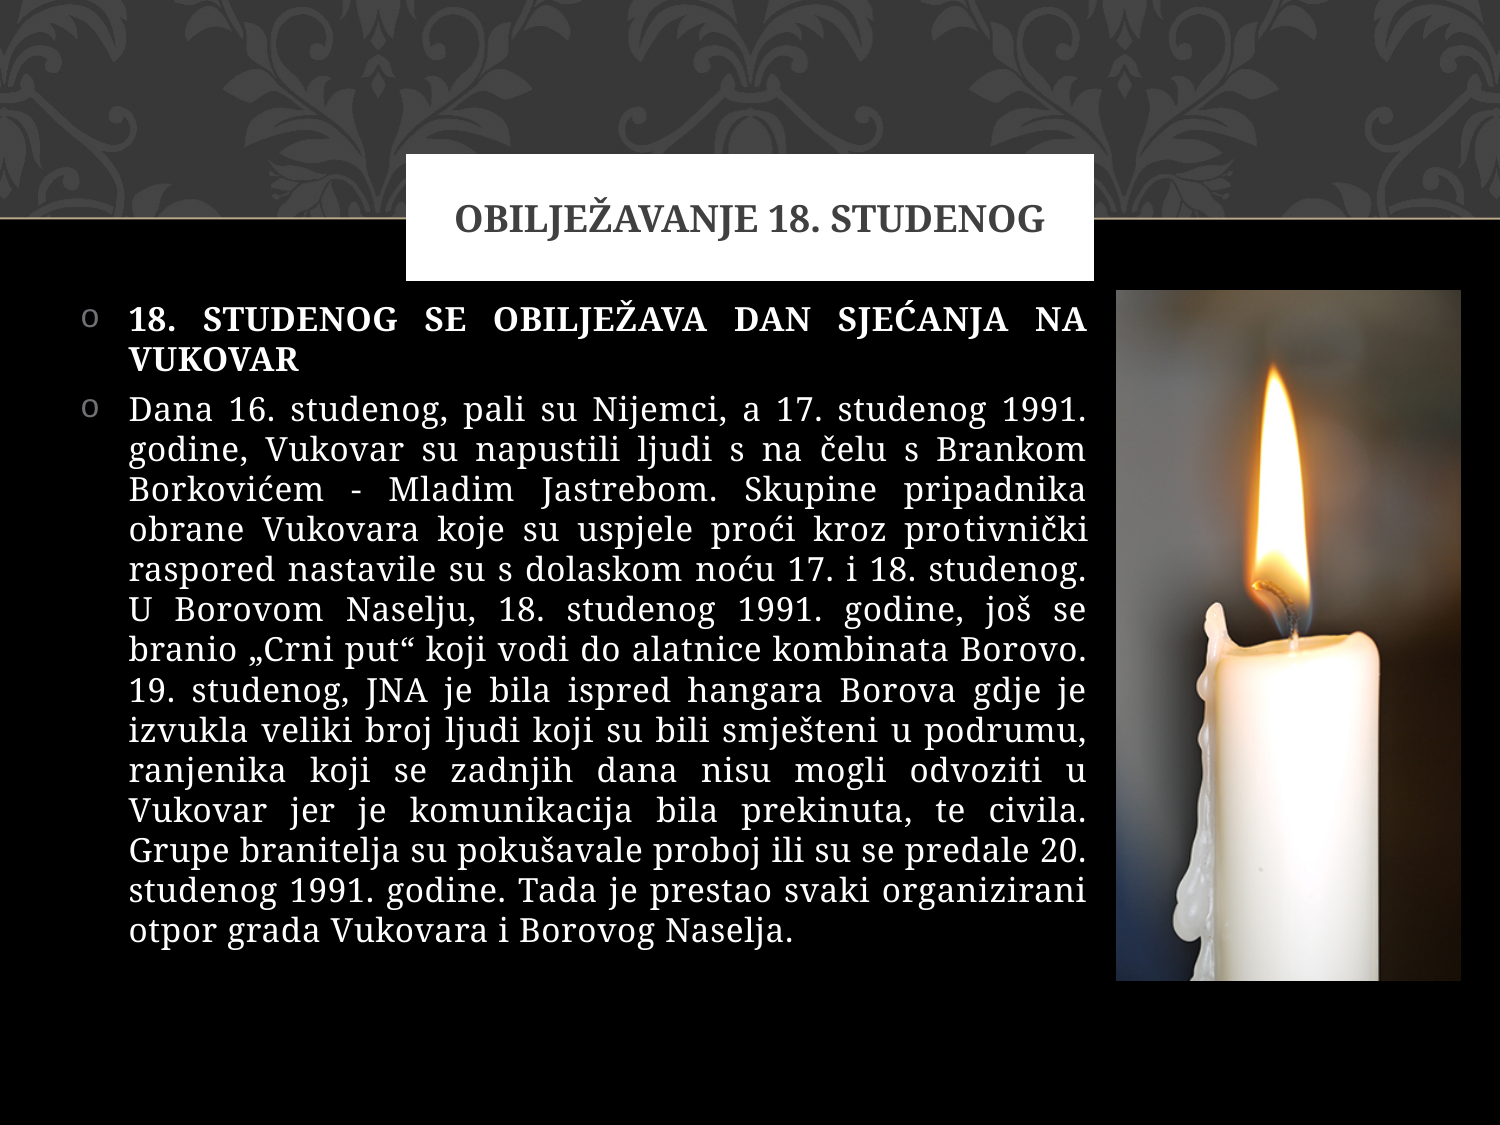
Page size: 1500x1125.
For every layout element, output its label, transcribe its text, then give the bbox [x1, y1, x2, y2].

list 18. STUDENOG SE OBILJEŽAVA DAN SJEĆANJA NA VUKOVAR Dana 16. studenog, pali su Nijemci, a 17. studenog 1991. godine, Vukovar su napustili ljudi s na čelu s Brankom Borkovićem - Mladim Jastrebom. Skupine pripadnika obrane Vukovara koje su uspjele proći kroz pro­tivnički raspored nastavile su s dolaskom noću 17. i 18. studenog. U Borovom Naselju, 18. studenog 1991. godine, još se branio „Crni put“ koji vodi do alatnice kombinata Borovo. 19. studenog, JNA je bila ispred hangara Borova gdje je izvukla veliki broj ljudi koji su bili smješteni u podrumu, ranjenika koji se zadnjih dana nisu mogli odvoziti u Vukovar jer je komunikacija bila prekinuta, te civila. Grupe branitelja su pokušavale proboj ili su se predale 20. studenog 1991. godine. Tada je prestao svaki organizirani otpor grada Vukovara i Borovog Naselja. [64, 290, 1105, 960]
title OBILJEŽAVANJE 18. STUDENOG [406, 154, 1094, 281]
picture [1115, 290, 1461, 981]
